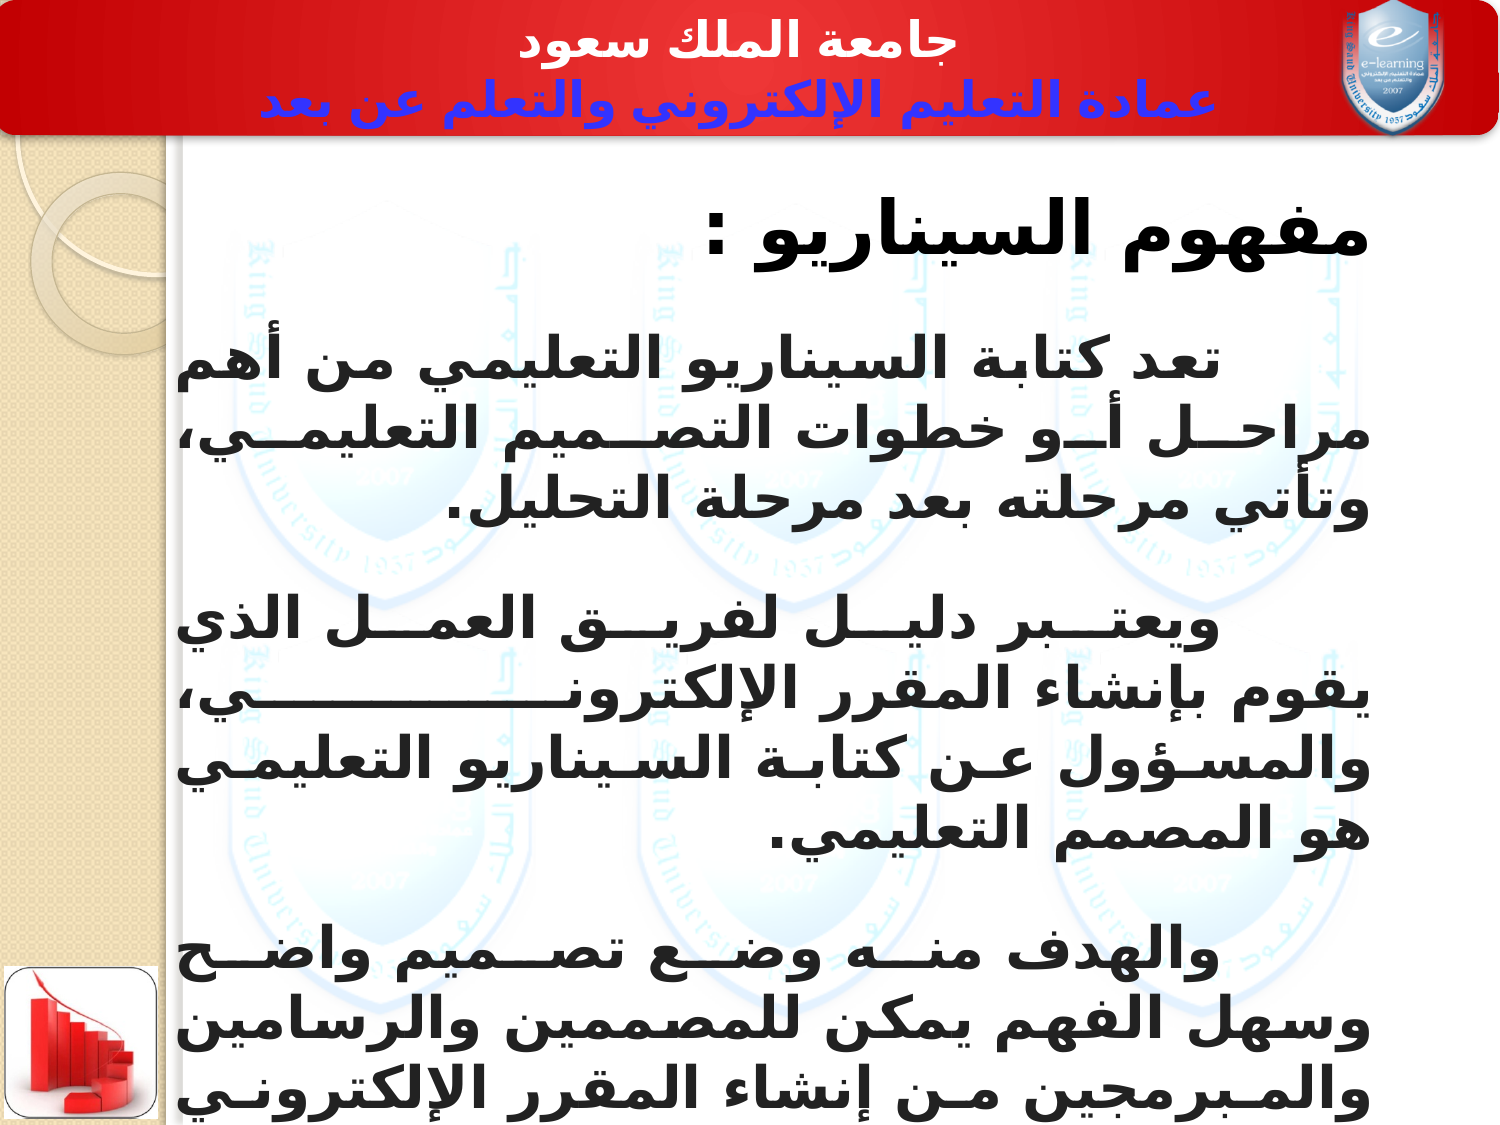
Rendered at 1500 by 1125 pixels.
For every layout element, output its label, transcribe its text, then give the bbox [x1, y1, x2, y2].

picture [1335, 0, 1445, 142]
text_box مفهوم السيناريو : تعد كتابة السيناريو التعليمي من أهم مراحل أو خطوات التصميم التعليمي، وتأتي مرحلته بعد مرحلة التحليل. ويعتبر دليل لفريق العمل الذي يقوم بإنشاء المقرر الإلكتروني، والمسؤول عن كتابة السيناريو التعليمي هو المصمم التعليمي. والهدف منه وضع تصميم واضح وسهل الفهم يمكن للمصممين والرسامين والمبرمجين من إنشاء المقرر الإلكتروني بدون الحاجة إلى فهم المحتوى التعليمي. [159, 172, 1435, 1125]
picture [4, 966, 158, 1119]
